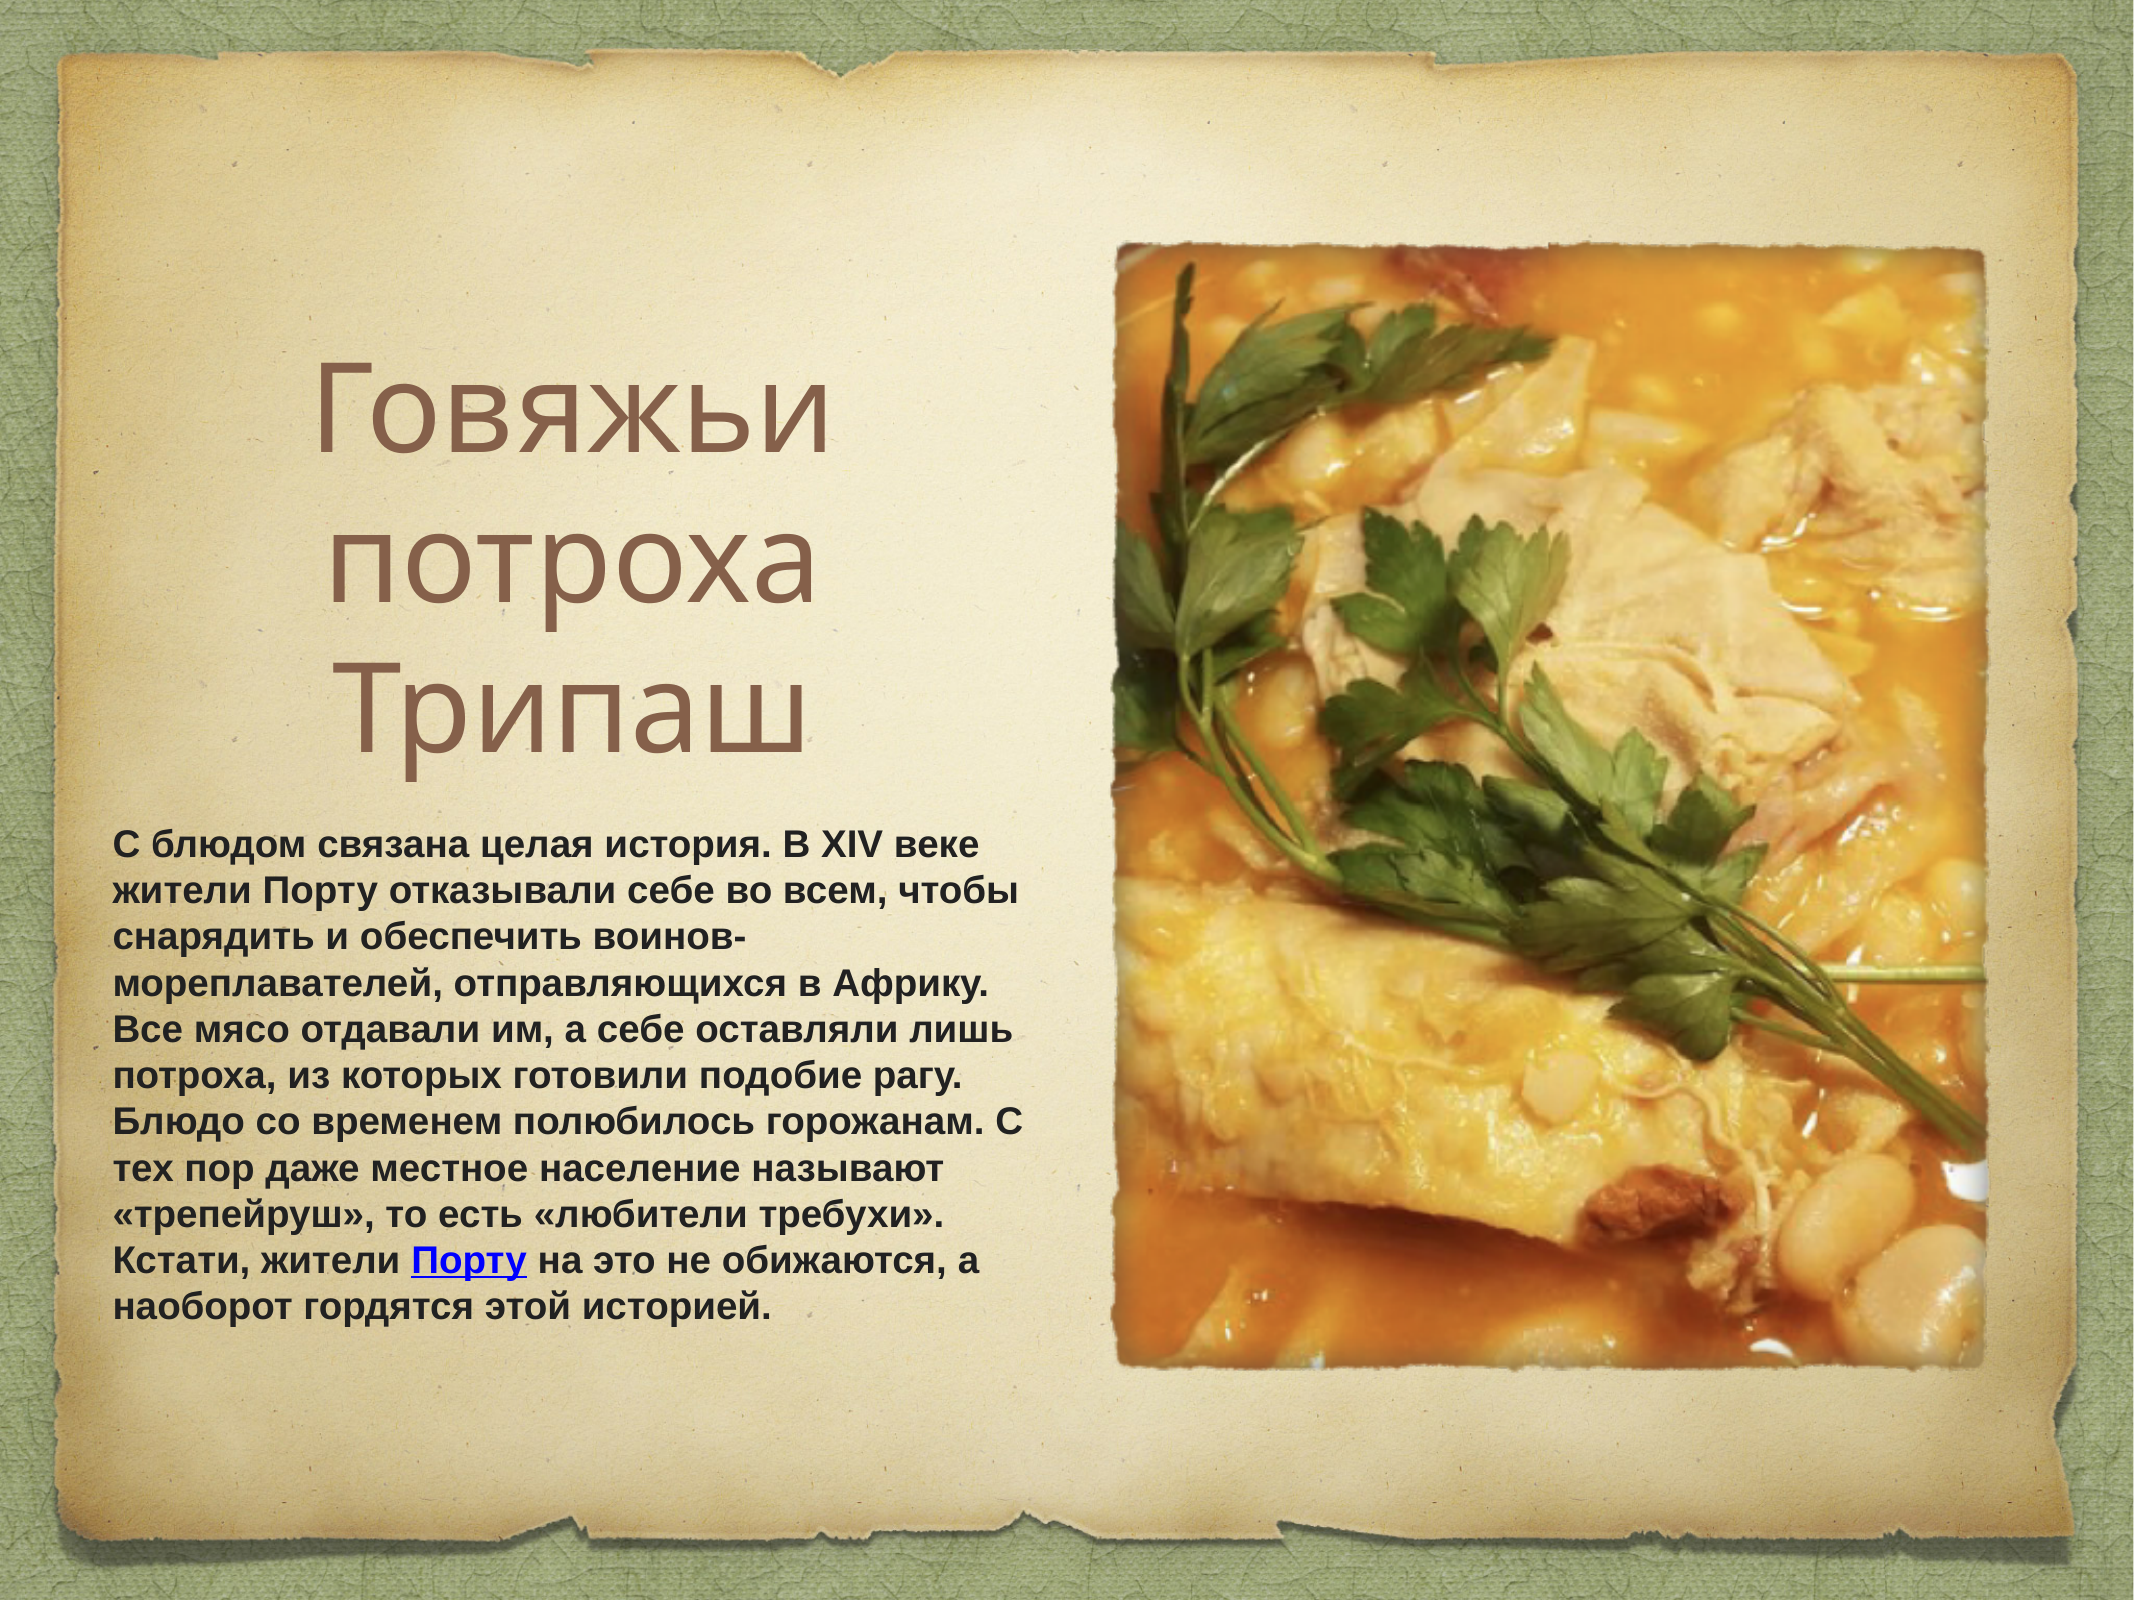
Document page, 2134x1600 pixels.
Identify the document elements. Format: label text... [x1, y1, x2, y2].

picture [0, 0, 2134, 1600]
list С блюдом связана целая история. В XIV веке жители Порту отказывали себе во всем, чтобы снарядить и обеспечить воинов-мореплавателей, отправляющихся в Африку. Все мясо отдавали им, а себе оставляли лишь потроха, из которых готовили подобие рагу. Блюдо со временем полюбилось горожанам. С тех пор даже местное население называют «трепейруш», то есть «любители требухи». Кстати, жители Порту на это не обижаются, а наоборот гордятся этой историей. [103, 809, 1043, 1403]
title Говяжьи потроха Трипаш [103, 241, 1043, 786]
